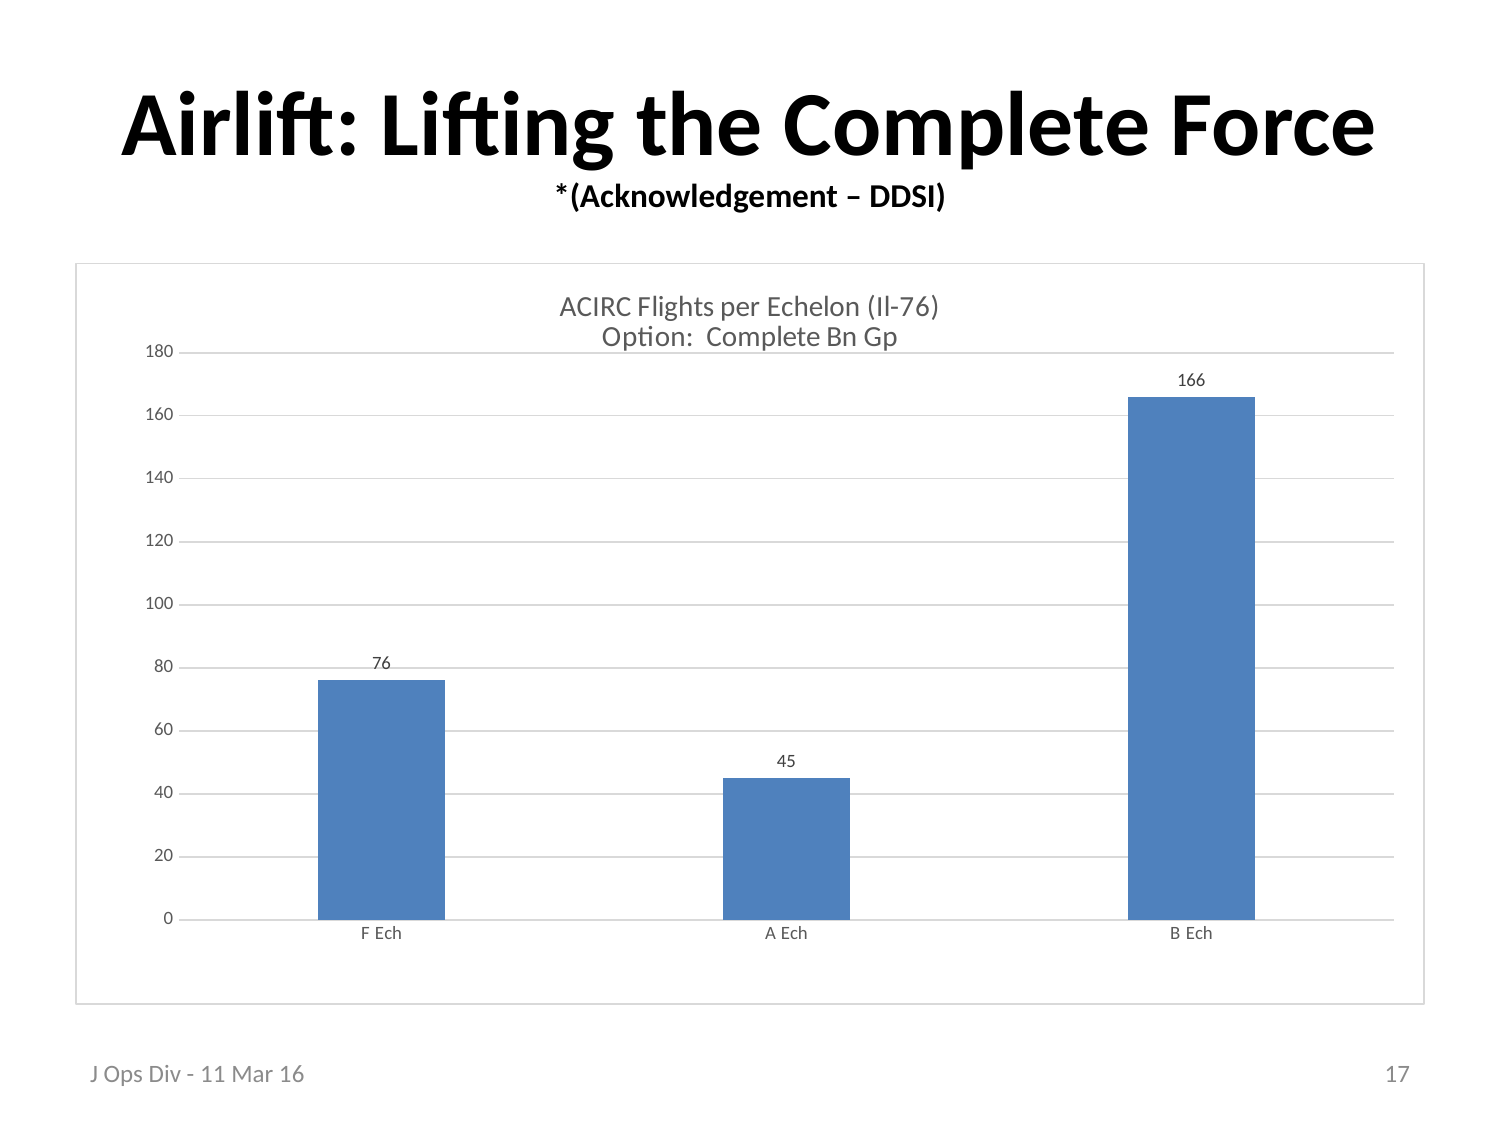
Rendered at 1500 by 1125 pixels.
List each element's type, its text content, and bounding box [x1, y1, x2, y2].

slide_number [75, 1042, 425, 1103]
title Airlift: Lifting the Complete Force *(Acknowledgement – DDSI) [75, 45, 1425, 233]
chart [74, 262, 1426, 1006]
slide_number 17 [1074, 1042, 1425, 1103]
